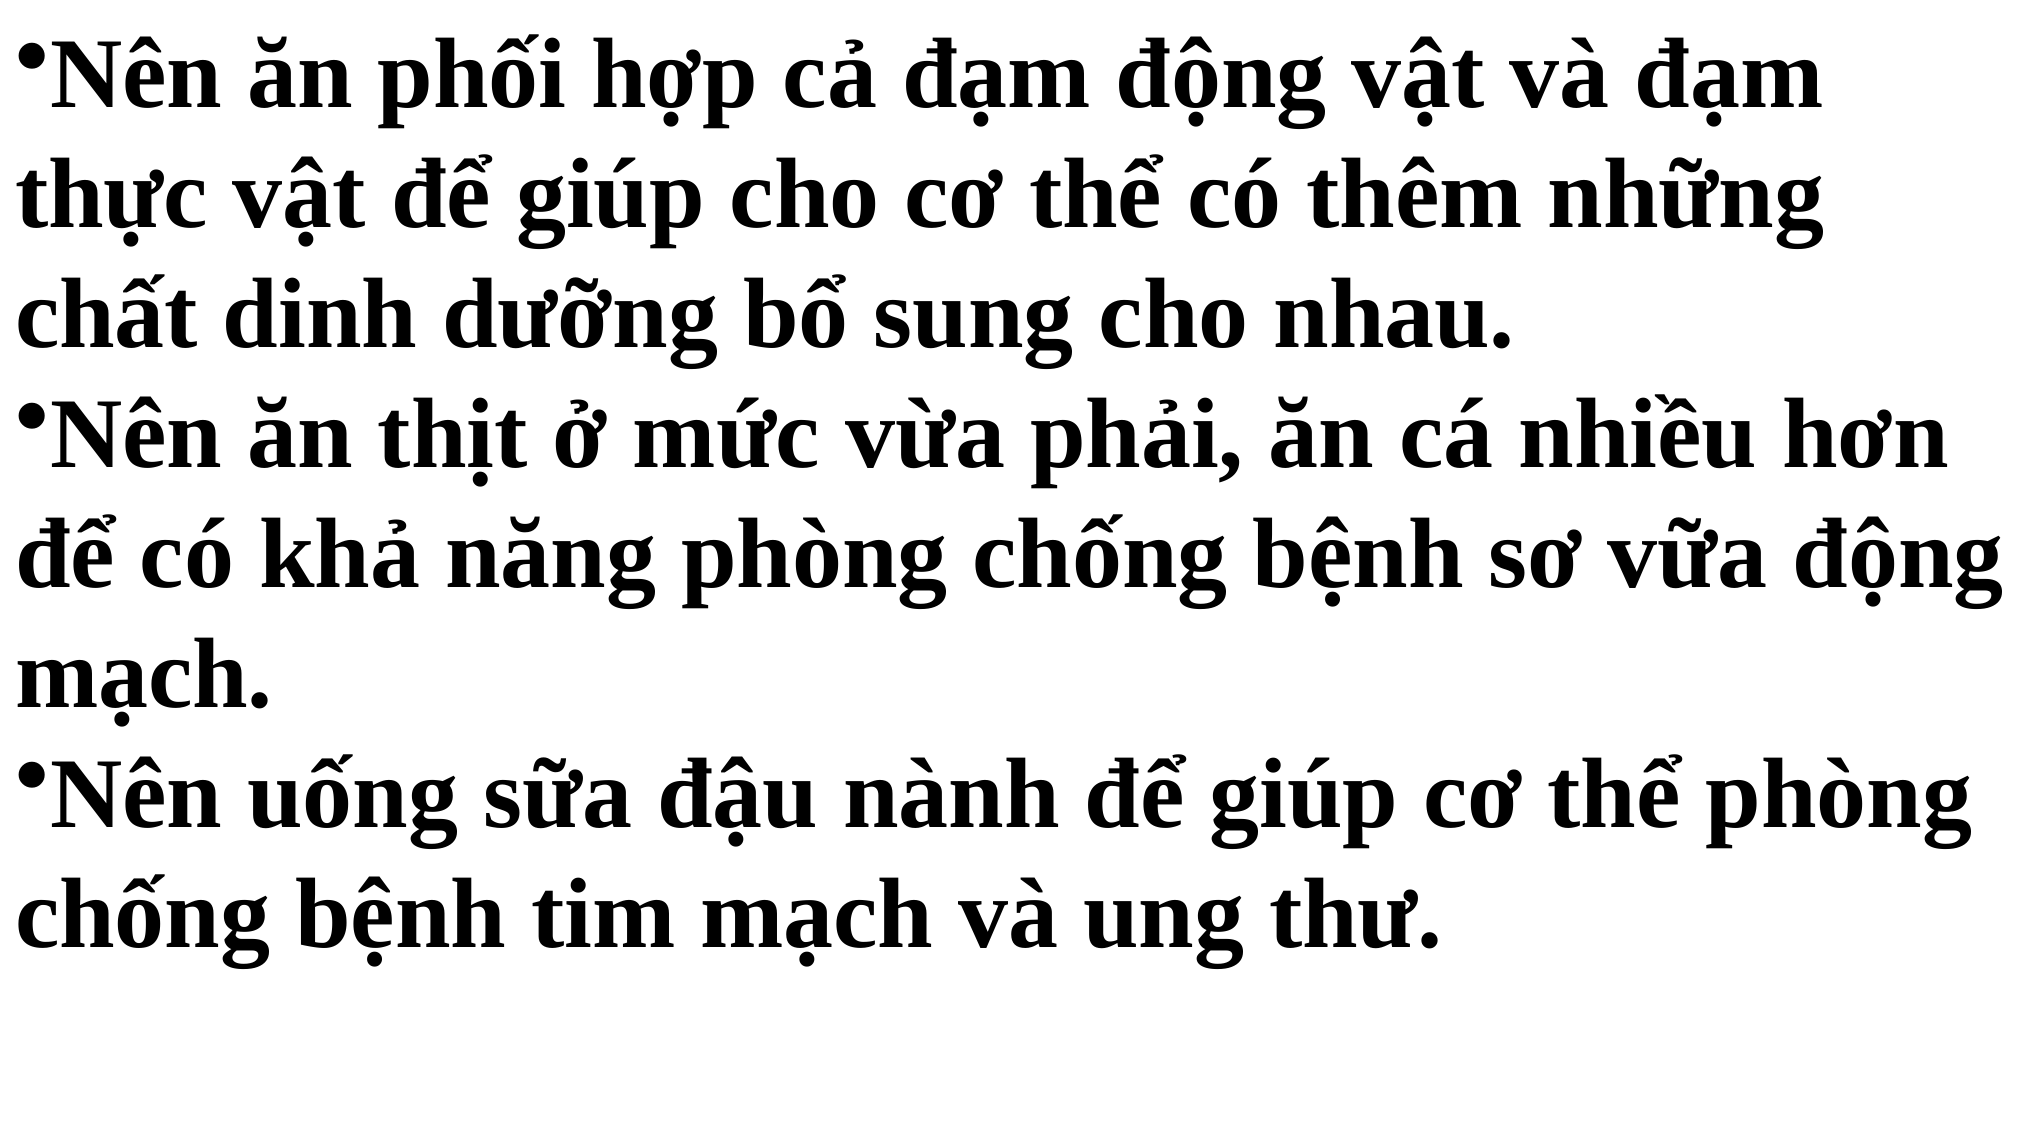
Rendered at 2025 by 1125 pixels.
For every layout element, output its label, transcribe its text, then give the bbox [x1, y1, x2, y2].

list Nên ăn phối hợp cả đạm động vật và đạm thực vật để giúp cho cơ thể có thêm những chất dinh dưỡng bổ sung cho nhau. Nên ăn thịt ở mức vừa phải, ăn cá nhiều hơn để có khả năng phòng chống bệnh sơ vữa động mạch. Nên uống sữa đậu nành để giúp cơ thể phòng chống bệnh tim mạch và ung thư. [0, 0, 2025, 1026]
